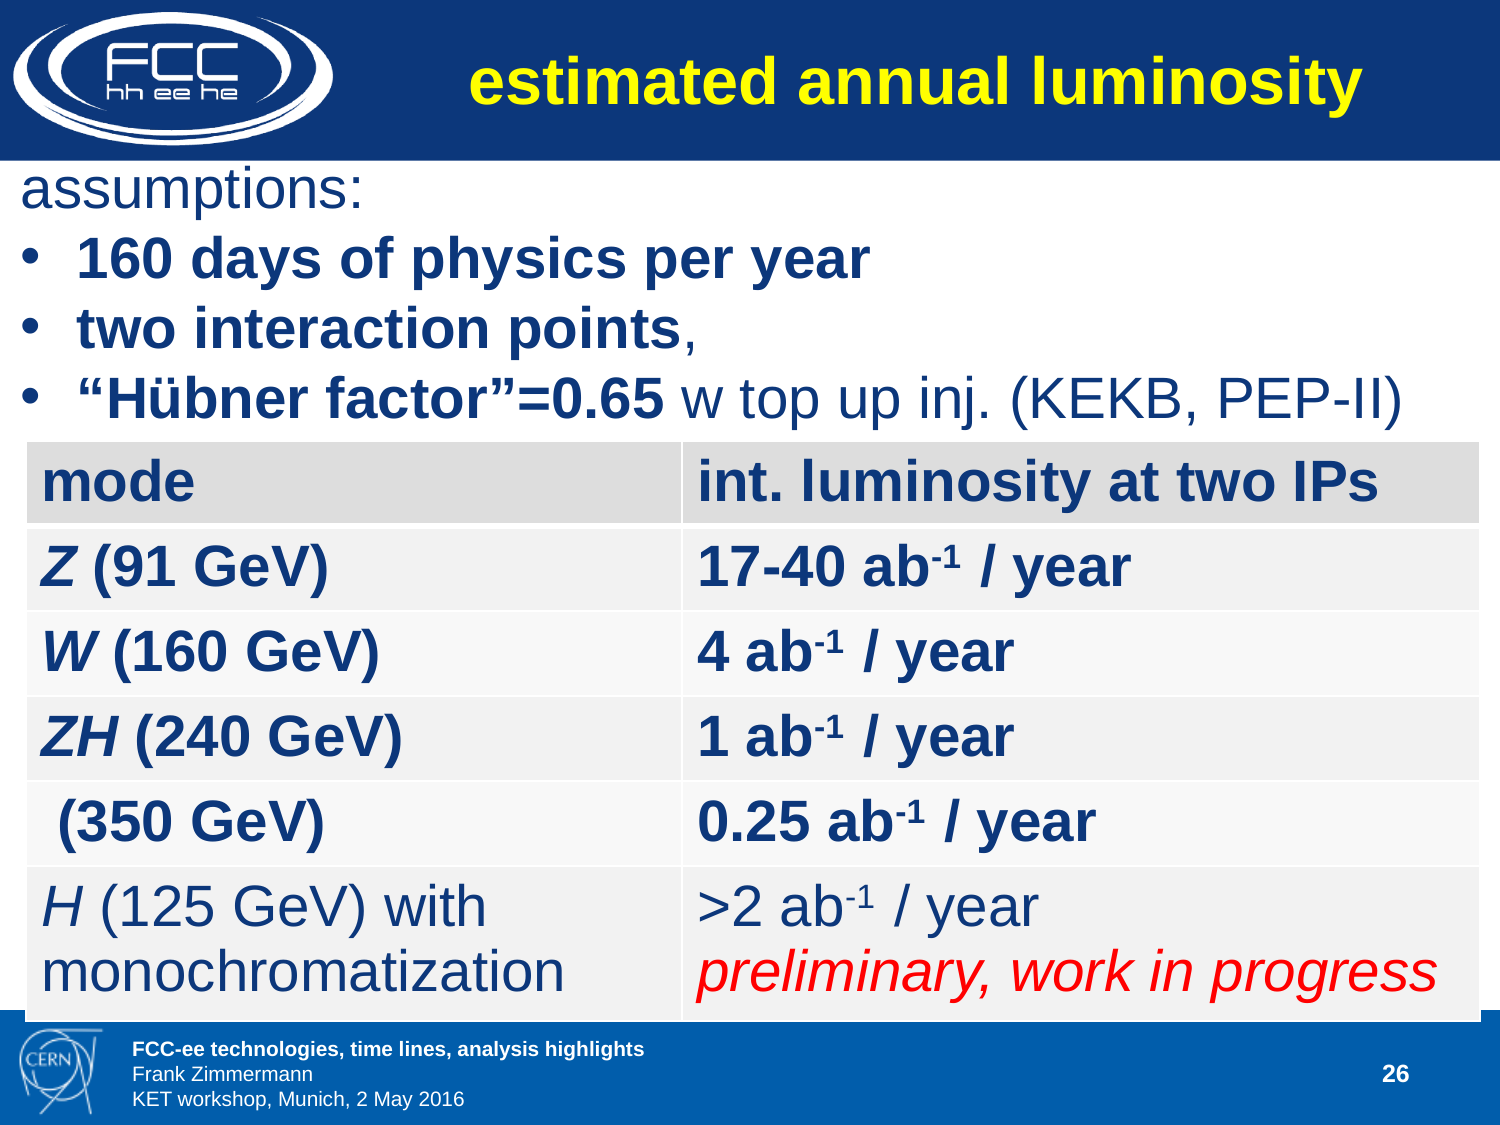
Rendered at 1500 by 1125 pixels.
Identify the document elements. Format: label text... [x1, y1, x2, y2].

picture [5, 9, 340, 150]
text_box estimated annual luminosity [346, 0, 1500, 143]
text_box assumptions: 160 days of physics per year two interaction points, “Hübner factor”=0.65 w top up inj. (KEKB, PEP-II) [5, 143, 1500, 438]
text_box Also: CKM measurements FCNC decays down to 10-6 All luminosity can be used! [0, 0, 349, 143]
